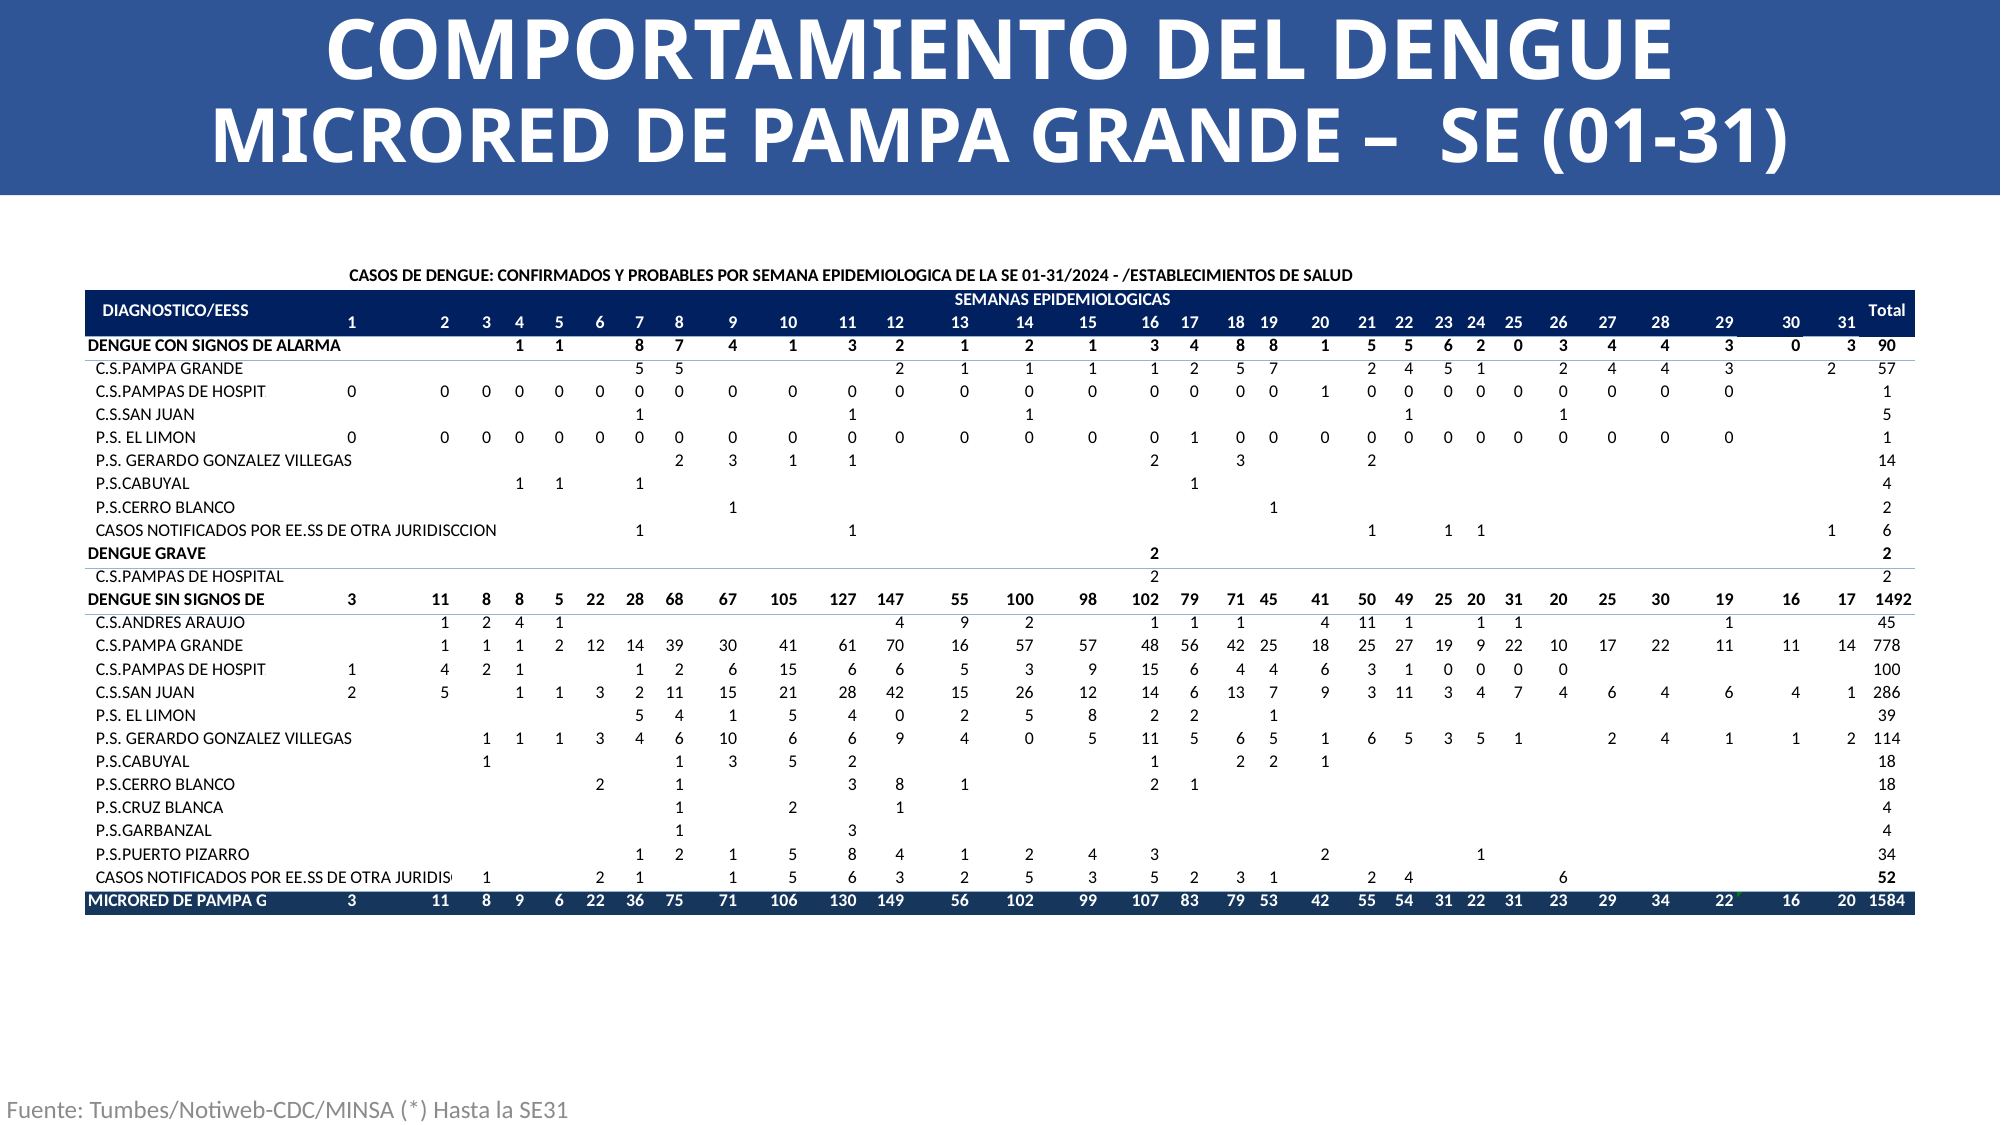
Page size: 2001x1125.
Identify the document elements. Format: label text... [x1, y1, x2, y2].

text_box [84, 251, 1916, 916]
footer Fuente: Tumbes/Notiweb-CDC/MINSA (*) Hasta la SE31 [0, 1078, 605, 1125]
text_box COMPORTAMIENTO DEL DENGUE MICRORED DE PAMPA GRANDE – SE (01-31) [0, 0, 2000, 196]
